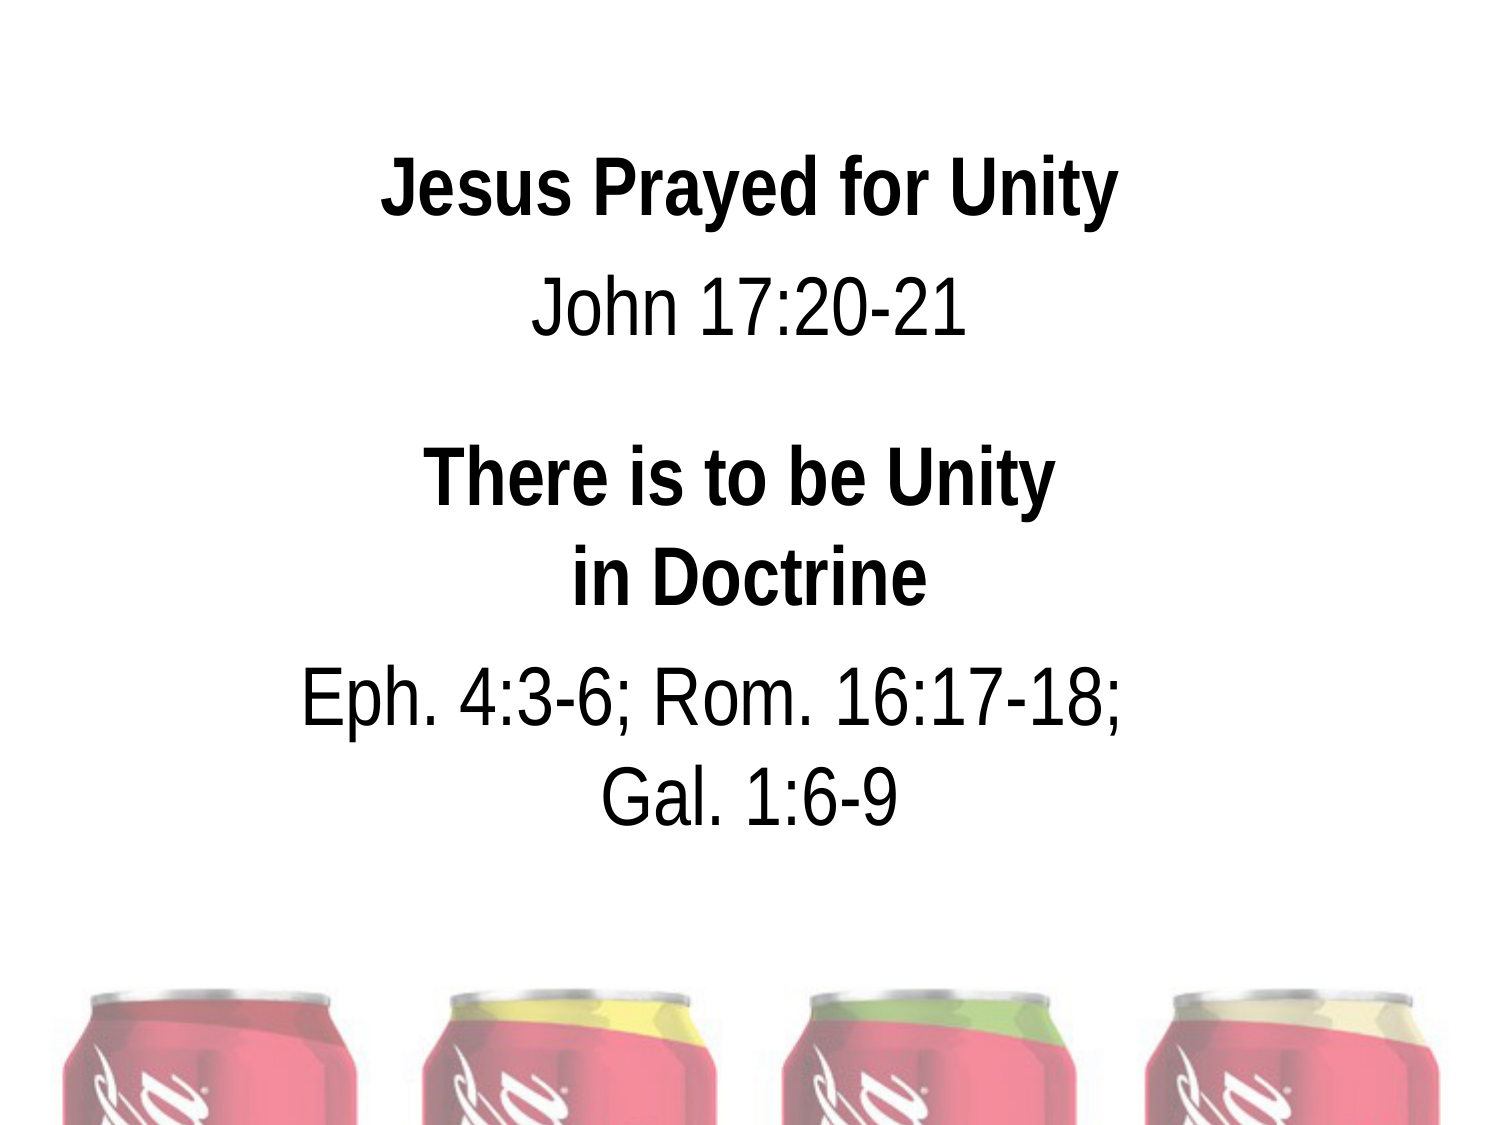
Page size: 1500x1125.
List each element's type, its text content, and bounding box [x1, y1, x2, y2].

picture [51, 975, 1449, 1125]
text_box Jesus Prayed for Unity John 17:20-21 There is to be Unity in Doctrine Eph. 4:3-6; Rom. 16:17-18; Gal. 1:6-9 [216, 124, 1284, 975]
